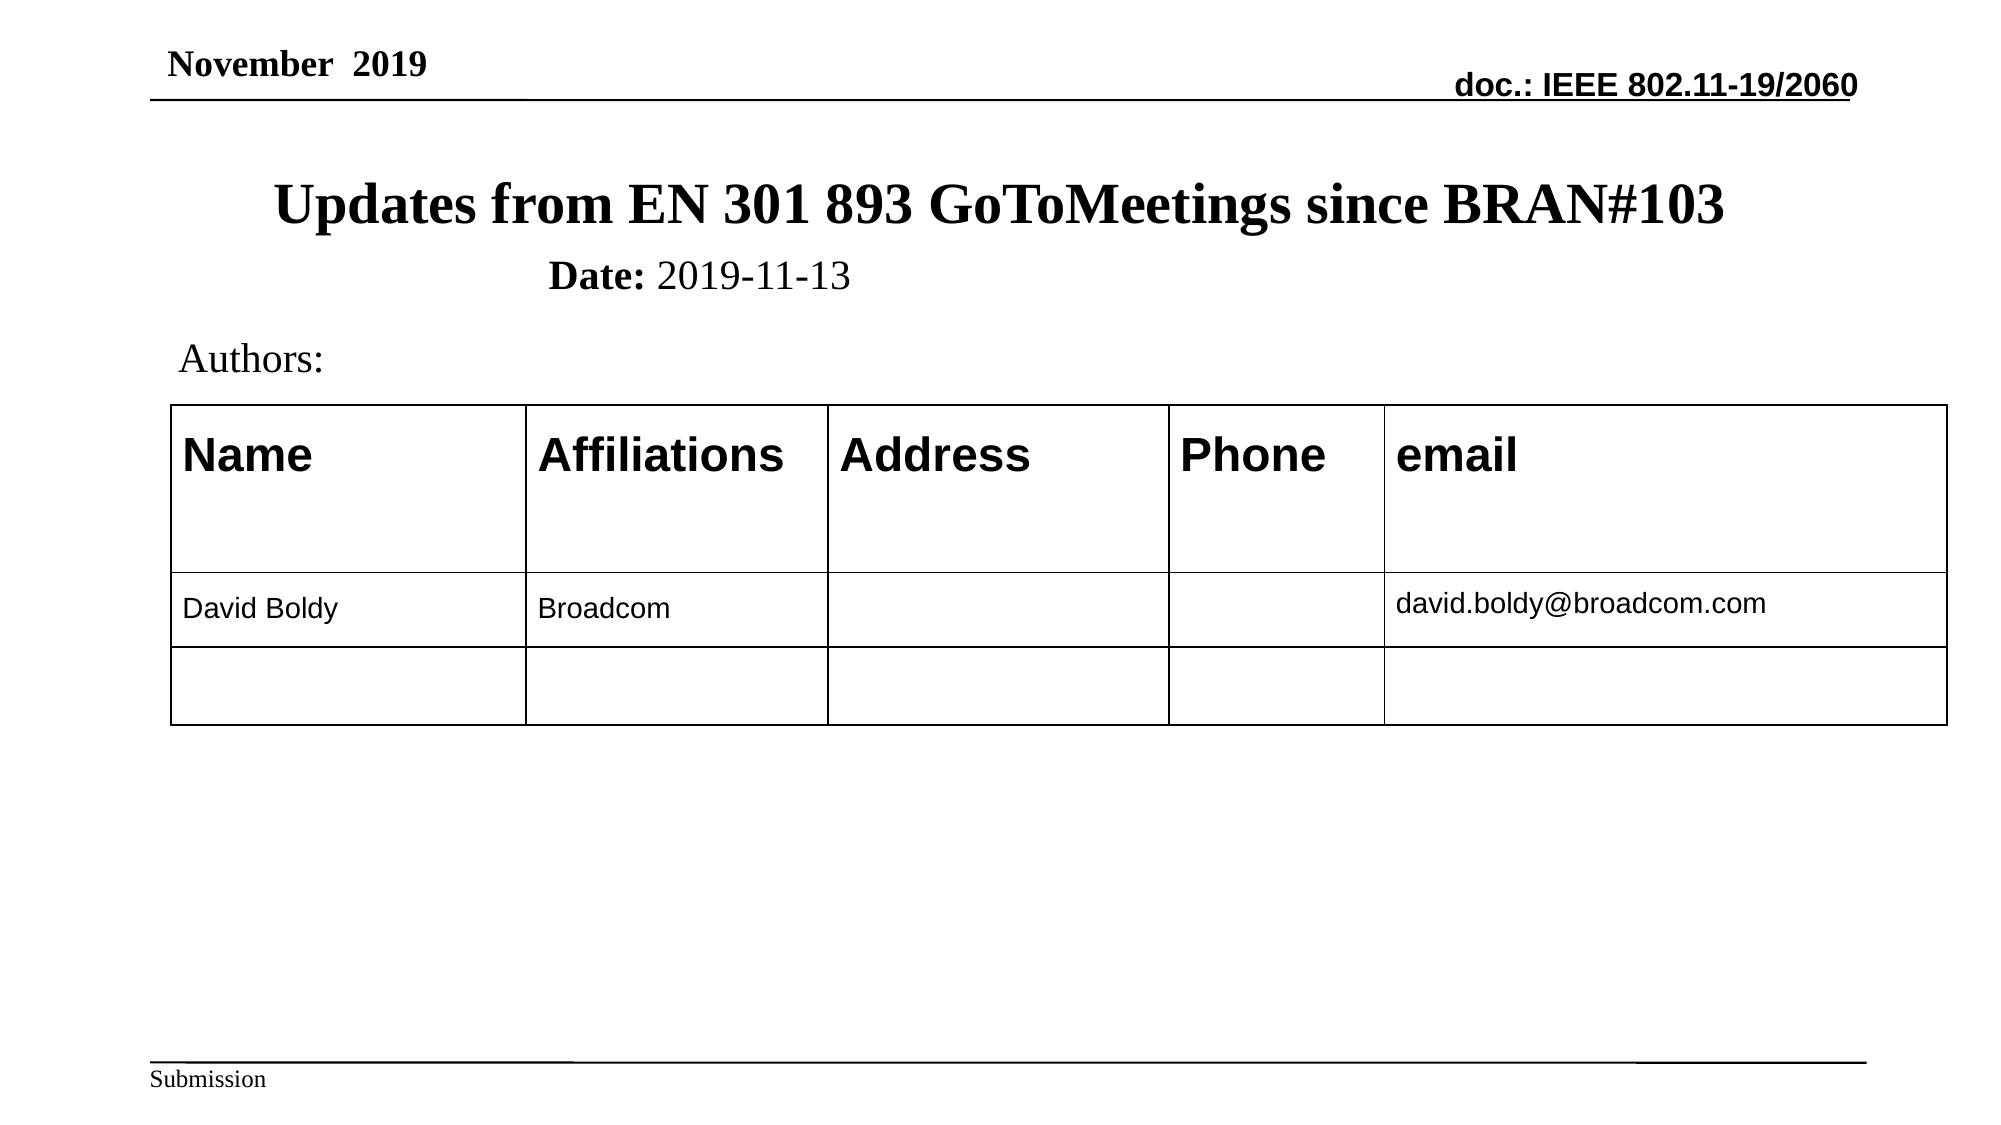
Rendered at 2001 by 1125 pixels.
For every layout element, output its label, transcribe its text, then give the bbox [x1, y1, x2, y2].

table_cell David Boldy [172, 573, 525, 646]
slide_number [152, 54, 563, 100]
table_header Affiliations [527, 406, 827, 572]
table_cell [172, 648, 525, 724]
table_cell [829, 648, 1168, 724]
table_cell [829, 573, 1168, 646]
table_cell [1385, 648, 1946, 724]
table_header Phone [1170, 406, 1384, 572]
table_header Name [172, 406, 525, 572]
table_cell Broadcom [527, 573, 827, 646]
table_cell david.boldy@broadcom.com [1385, 573, 1946, 646]
table_cell [1170, 648, 1384, 724]
title Updates from EN 301 893 GoToMeetings since BRAN#103 [150, 112, 1850, 288]
table_header email [1385, 406, 1946, 572]
table_cell [527, 648, 827, 724]
subtitle Date: 2019-11-13 [0, 240, 1400, 319]
table_header Address [829, 406, 1168, 572]
table_cell [1170, 573, 1384, 646]
text_box Authors: [162, 323, 401, 387]
